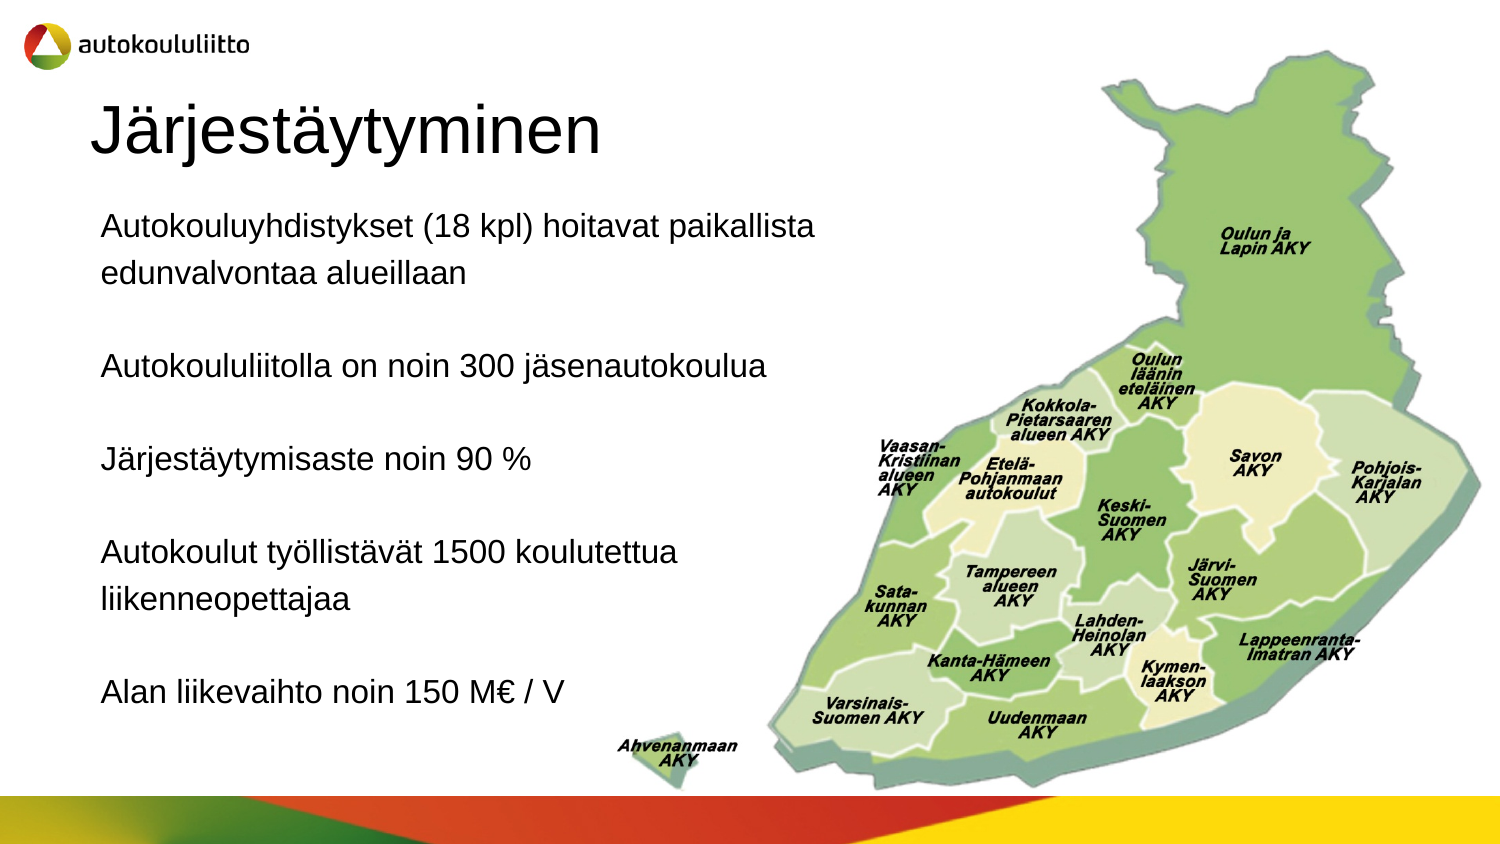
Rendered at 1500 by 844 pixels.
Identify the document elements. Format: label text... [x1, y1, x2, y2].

picture [0, 0, 1500, 844]
list Autokouluyhdistykset (18 kpl) hoitavat paikallista edunvalvontaa alueillaan Autokoululiitolla on noin 300 jäsenautokoulua Järjestäytymisaste noin 90 % Autokoulut työllistävät 1500 koulutettua liikenneopettajaa Alan liikevaihto noin 150 M€ / V [85, 196, 557, 754]
title Järjestäytyminen [75, 77, 557, 175]
